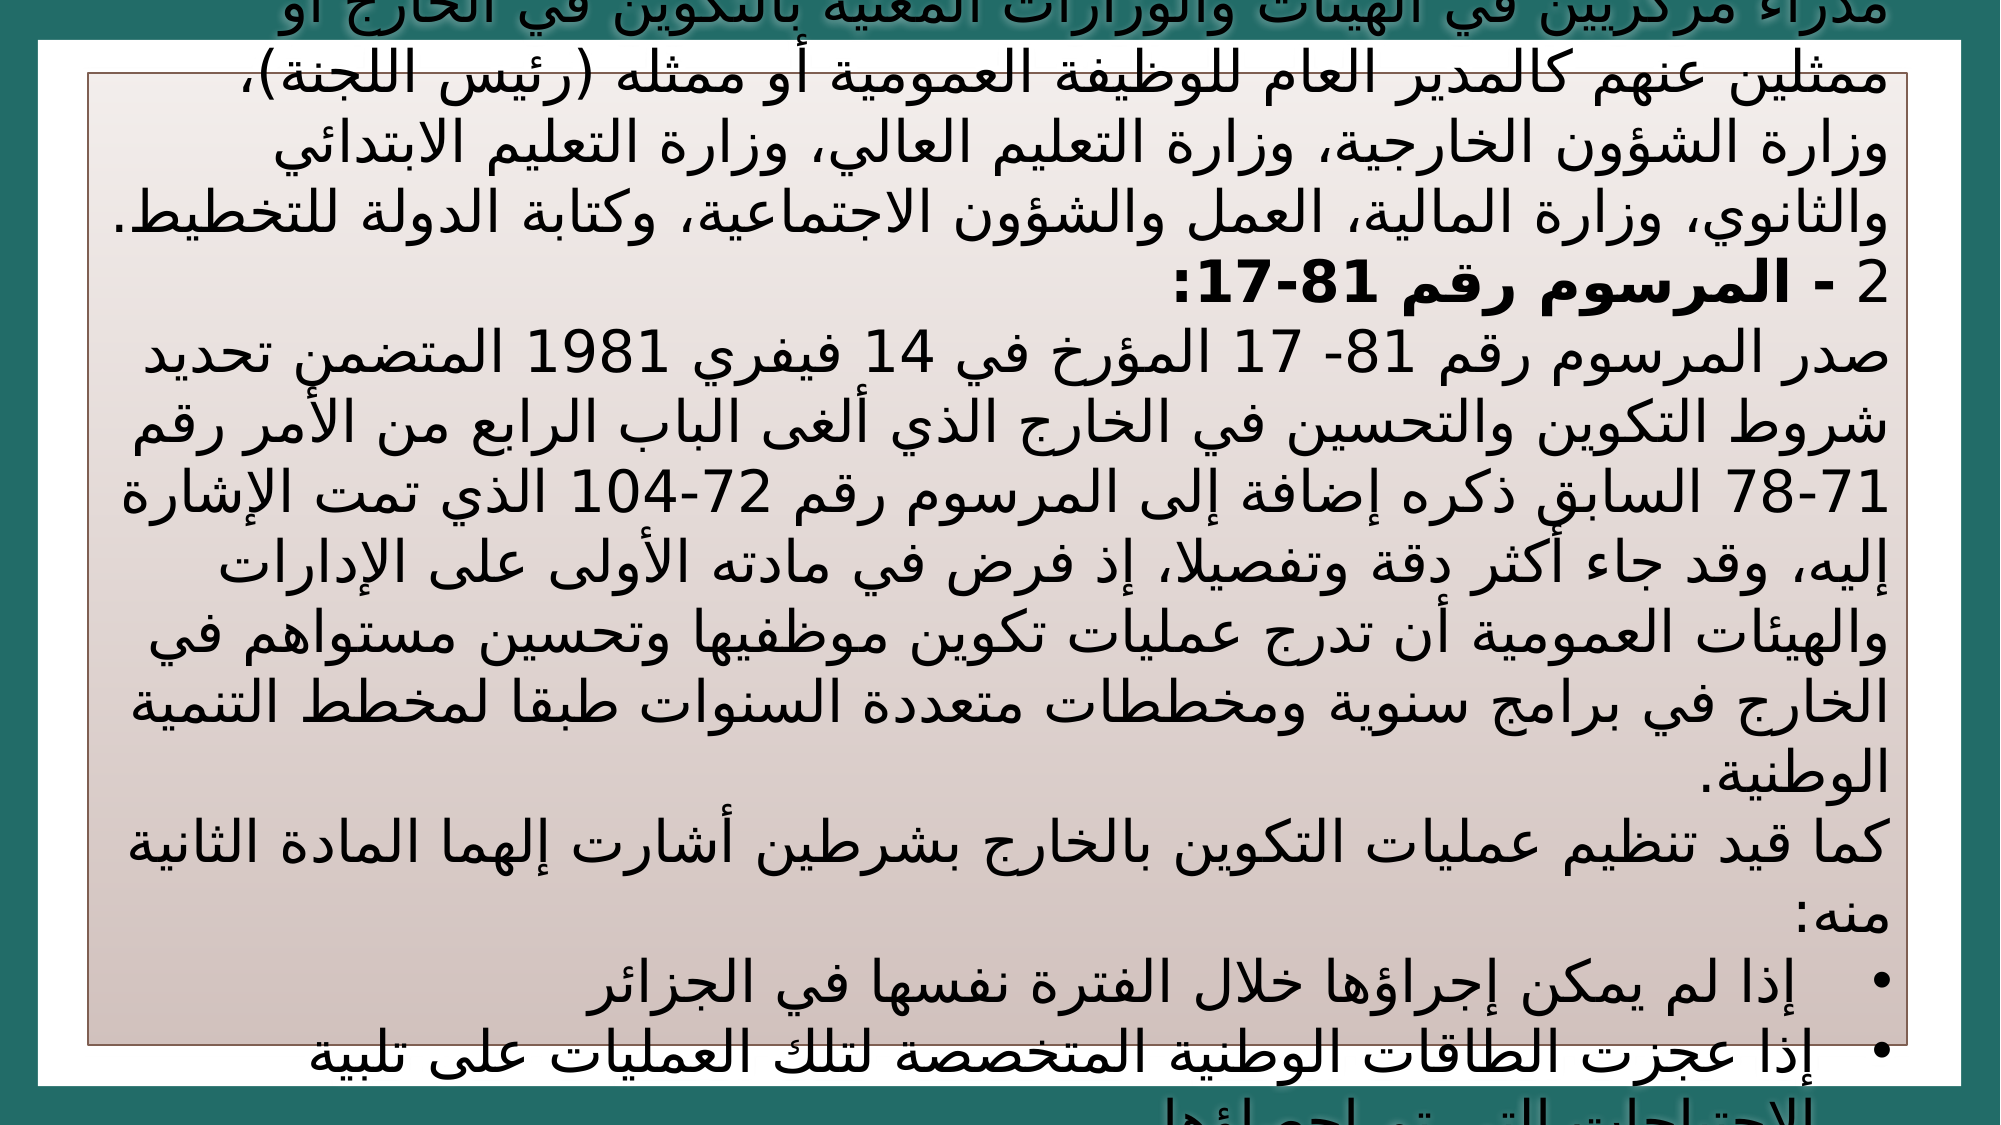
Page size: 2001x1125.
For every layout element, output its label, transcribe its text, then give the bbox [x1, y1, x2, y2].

text_box وقد صدر المرسوم رقم 72-104 المؤرخ في 7 جوان 1972 المتضمن تحديد التكوين الأساسي للجنة الوطنية للتمرين بالبلاد الأجنبية حيث ضمت مدراء مركزيين في الهيئات والوزارات المعنية بالتكوين في الخارج أو ممثلين عنهم كالمدير العام للوظيفة العمومية أو ممثله (رئيس اللجنة)، وزارة الشؤون الخارجية، وزارة التعليم العالي، وزارة التعليم الابتدائي والثانوي، وزارة المالية، العمل والشؤون الاجتماعية، وكتابة الدولة للتخطيط. 2 - المرسوم رقم 81-17: صدر المرسوم رقم 81- 17 المؤرخ في 14 فيفري 1981 المتضمن تحديد شروط التكوين والتحسين في الخارج الذي ألغى الباب الرابع من الأمر رقم 71-78 السابق ذكره إضافة إلى المرسوم رقم 72-104 الذي تمت الإشارة إليه، وقد جاء أكثر دقة وتفصيلا، إذ فرض في مادته الأولى على الإدارات والهيئات العمومية أن تدرج عمليات تكوين موظفيها وتحسين مستواهم في الخارج في برامج سنوية ومخططات متعددة السنوات طبقا لمخطط التنمية الوطنية. كما قيد تنظيم عمليات التكوين بالخارج بشرطين أشارت إلهما المادة الثانية منه: إذا لم يمكن إجراؤها خلال الفترة نفسها في الجزائر إذا عجزت الطاقات الوطنية المتخصصة لتلك العمليات على تلبية الاحتياجات التي تم إحصاؤها. و ينظم هذا املراسوم عمليات التكوين التي تستفيد منها فئتين هما: الطلبة والعمال [87, 72, 1908, 1046]
